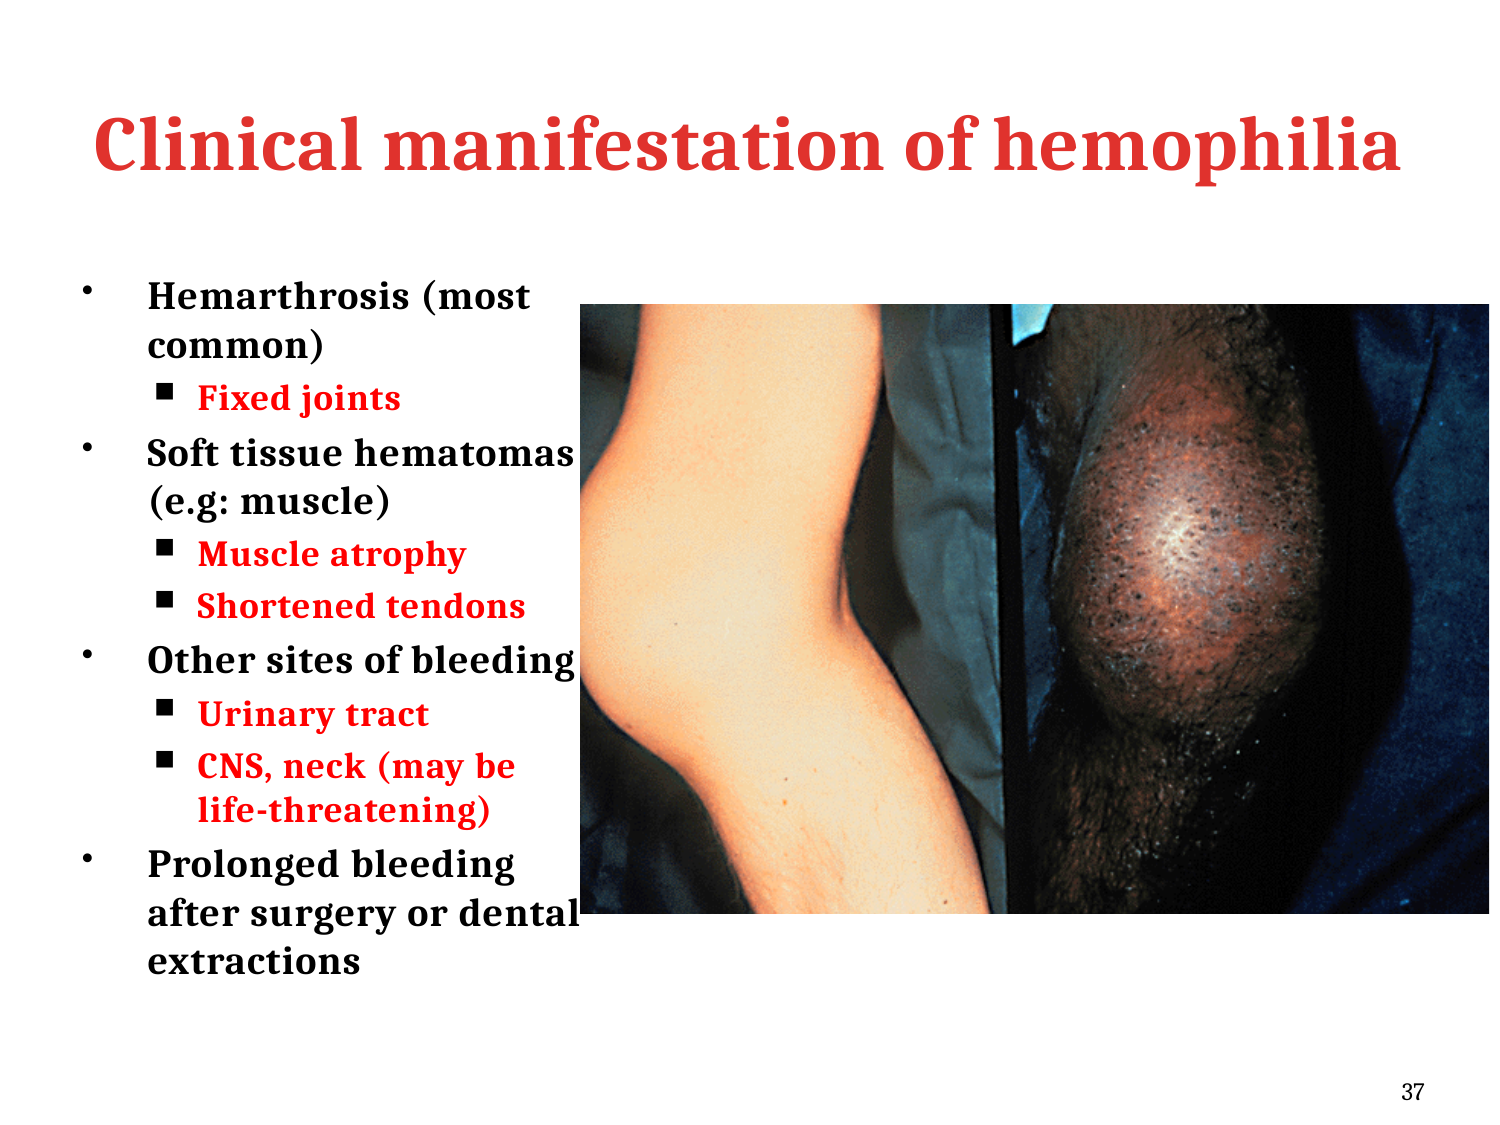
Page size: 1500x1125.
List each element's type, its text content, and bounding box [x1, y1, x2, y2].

slide_number 37 [1299, 1052, 1425, 1113]
title Clinical manifestation of hemophilia [75, 45, 1425, 233]
list Hemarthrosis (most common) Fixed joints Soft tissue hematomas (e.g: muscle) Muscle atrophy Shortened tendons Other sites of bleeding Urinary tract CNS, neck (may be life-threatening) Prolonged bleeding after surgery or dental extractions [46, 262, 598, 1055]
picture [579, 304, 1490, 915]
